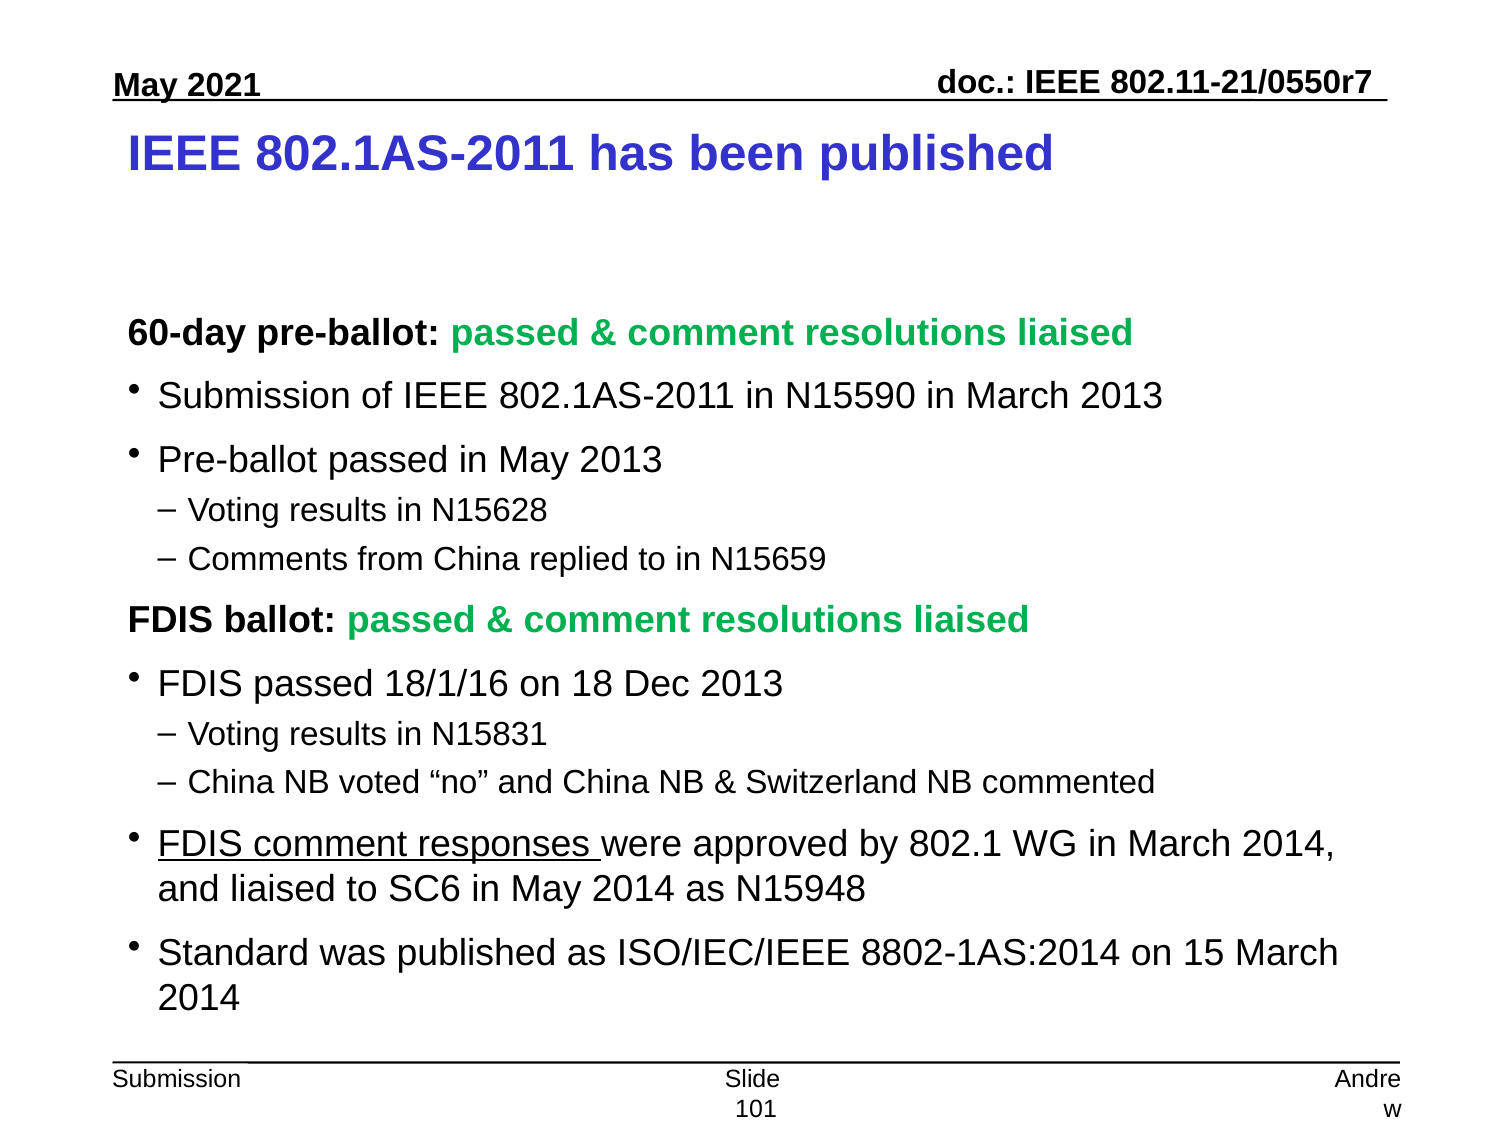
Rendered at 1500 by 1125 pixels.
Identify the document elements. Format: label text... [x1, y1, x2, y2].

footer Andrew Myles, Cisco [1320, 1061, 1402, 1093]
list 60-day pre-ballot: passed & comment resolutions liaised Submission of IEEE 802.1AS-2011 in N15590 in March 2013 Pre-ballot passed in May 2013 Voting results in N15628 Comments from China replied to in N15659 FDIS ballot: passed & comment resolutions liaised FDIS passed 18/1/16 on 18 Dec 2013 Voting results in N15831 China NB voted “no” and China NB & Switzerland NB commented FDIS comment responses were approved by 802.1 WG in March 2014, and liaised to SC6 in May 2014 as N15948 Standard was published as ISO/IEC/IEEE 8802-1AS:2014 on 15 March 2014 [112, 299, 1388, 975]
slide_number Slide 101 [709, 1061, 803, 1093]
title IEEE 802.1AS-2011 has been published [112, 112, 1388, 288]
